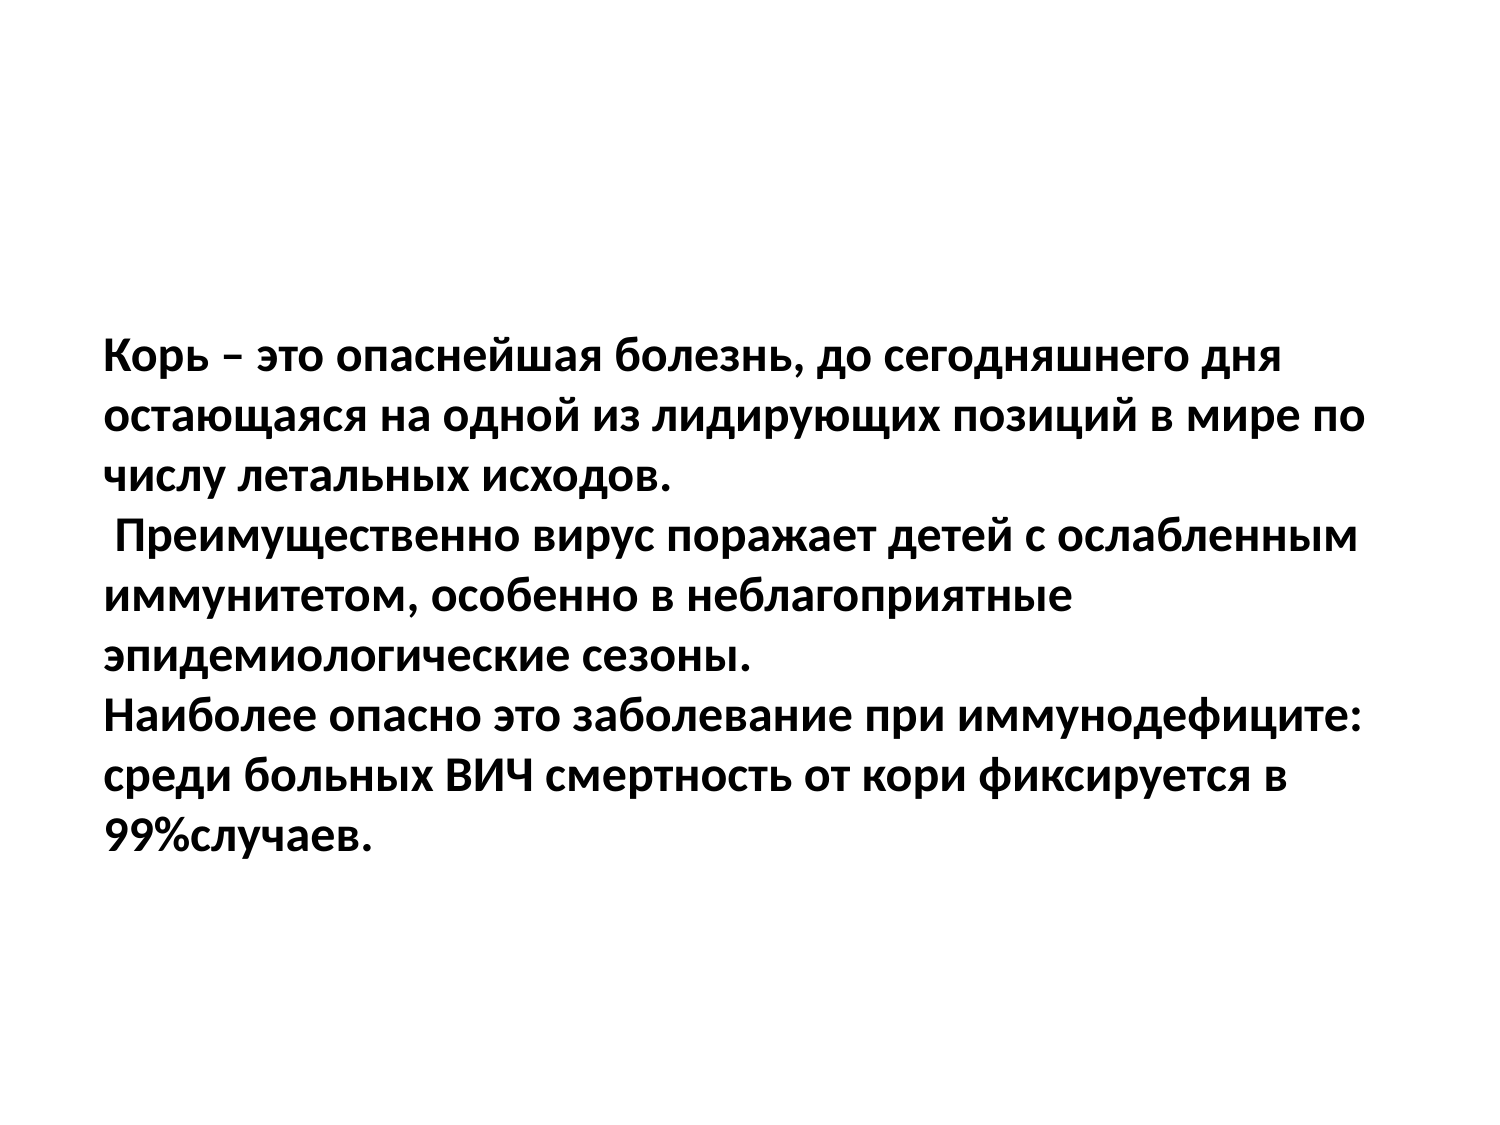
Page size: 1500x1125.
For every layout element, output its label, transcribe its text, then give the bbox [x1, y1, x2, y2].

text_box Корь – это опаснейшая болезнь, до сегодняшнего дня остающаяся на одной из лидирующих позиций в мире по числу летальных исходов. Преимущественно вирус поражает детей с ослабленным иммунитетом, особенно в неблагоприятные эпидемиологические сезоны. Наиболее опасно это заболевание при иммунодефиците: среди больных ВИЧ смертность от кори фиксируется в 99%случаев. [88, 314, 1425, 870]
